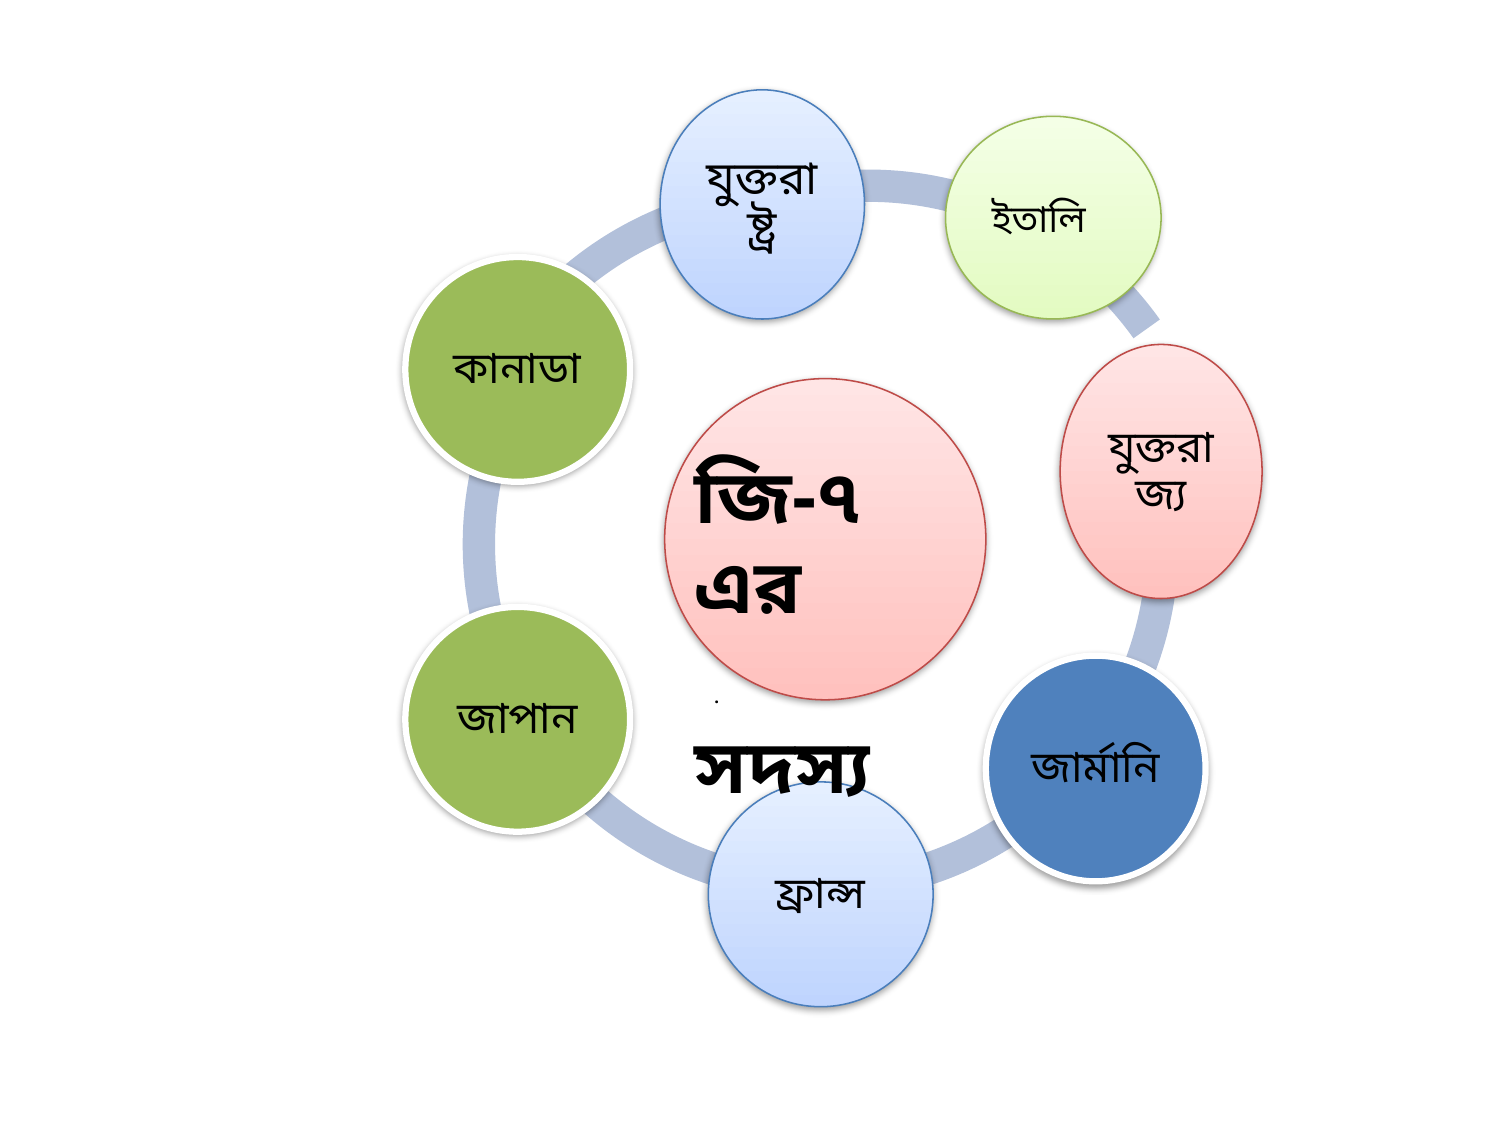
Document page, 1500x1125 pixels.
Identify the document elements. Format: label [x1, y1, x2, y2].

text_box [405, 89, 1263, 1007]
